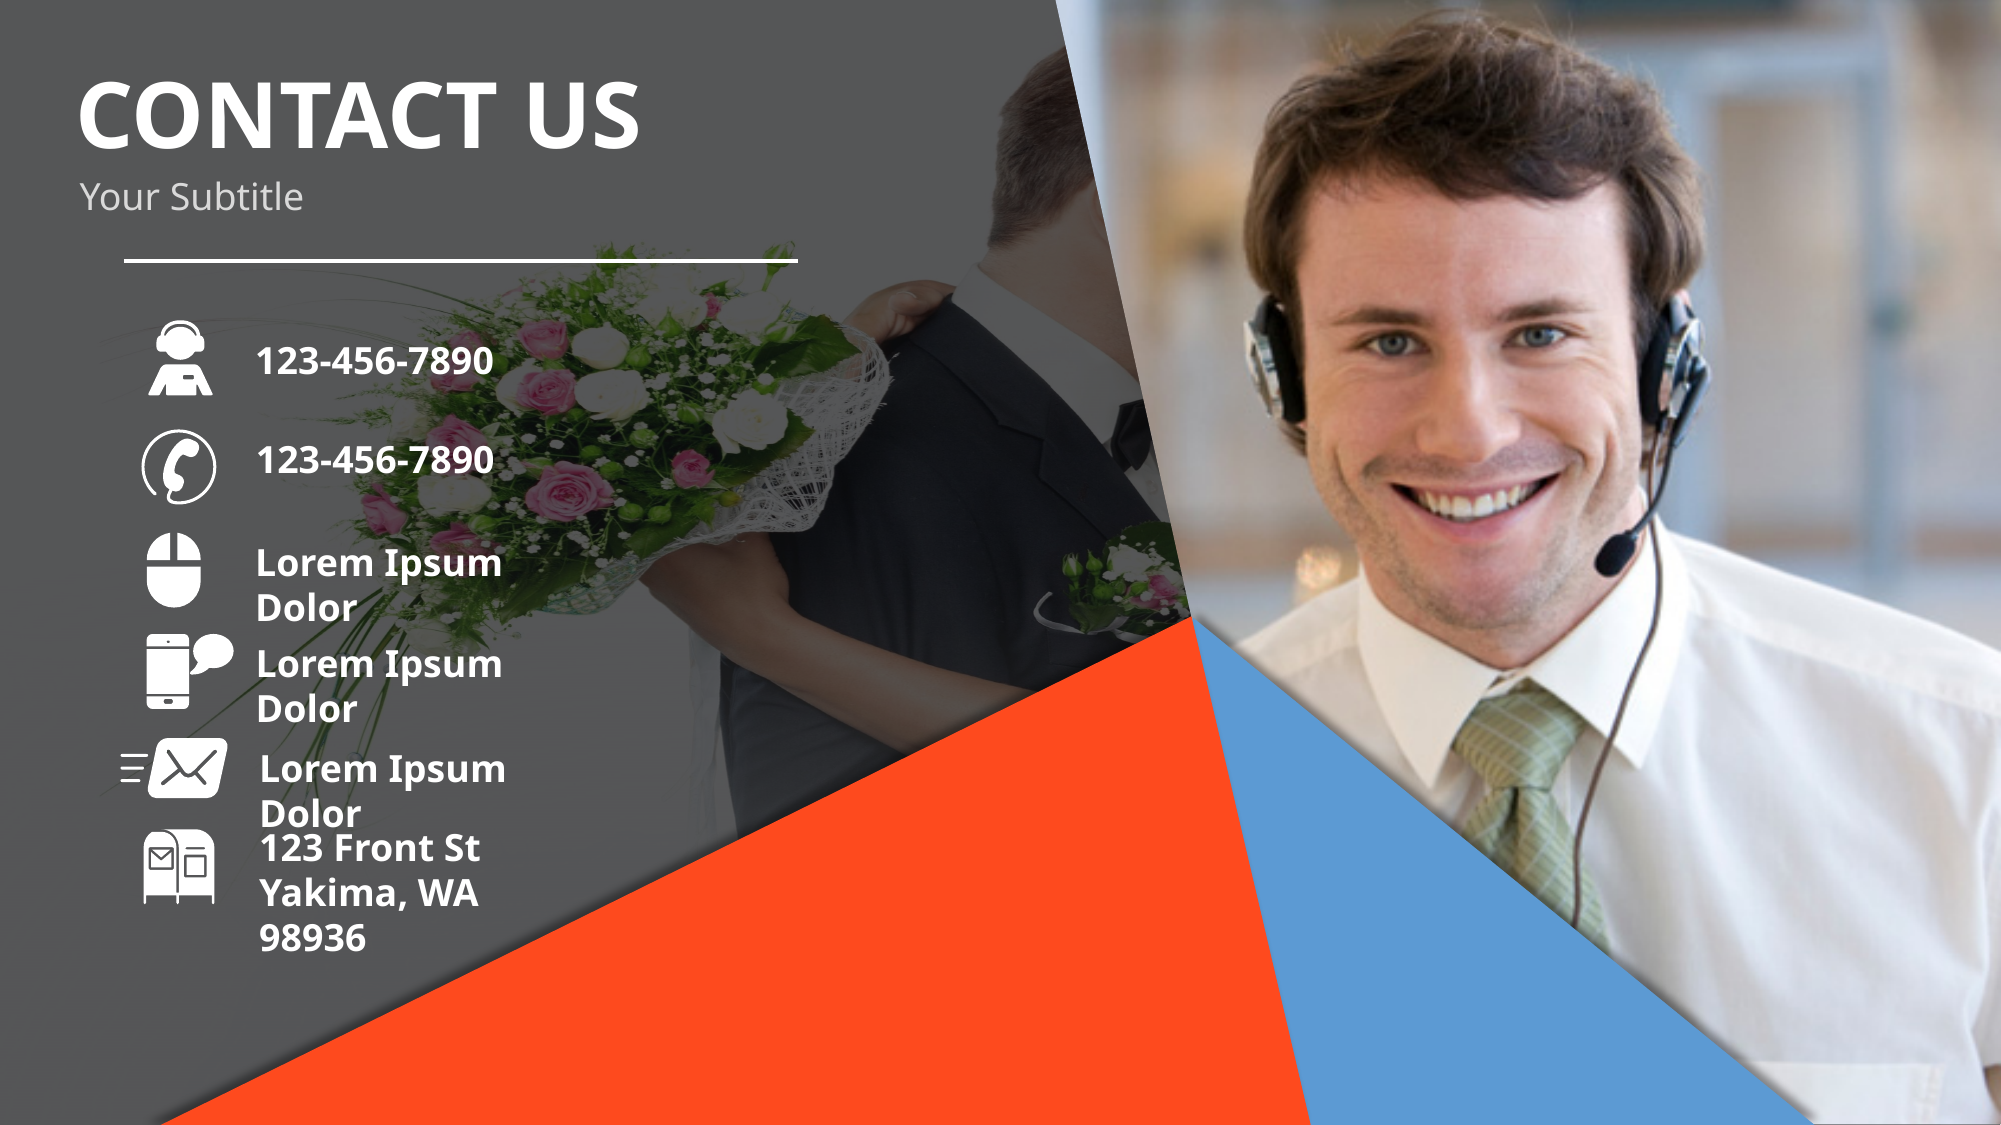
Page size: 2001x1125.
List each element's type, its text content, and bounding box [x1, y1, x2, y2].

text_box 123-456-7890 [240, 329, 541, 390]
text_box [146, 532, 171, 561]
text_box 123-456-7890 [241, 428, 541, 489]
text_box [146, 633, 234, 709]
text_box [60, 49, 1020, 227]
text_box [141, 429, 217, 505]
text_box Lorem Ipsum Dolor [240, 531, 586, 632]
text_box Lorem Ipsum Dolor [240, 632, 586, 738]
text_box [177, 532, 201, 561]
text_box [143, 829, 215, 905]
text_box 123 Front St Yakima, WA 98936 [244, 816, 590, 967]
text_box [148, 320, 213, 396]
text_box [158, 614, 1312, 1125]
text_box [146, 566, 201, 608]
text_box [1195, 617, 1817, 1125]
text_box [1054, 0, 2000, 1125]
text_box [120, 737, 228, 798]
text_box Lorem Ipsum Dolor [244, 737, 590, 816]
